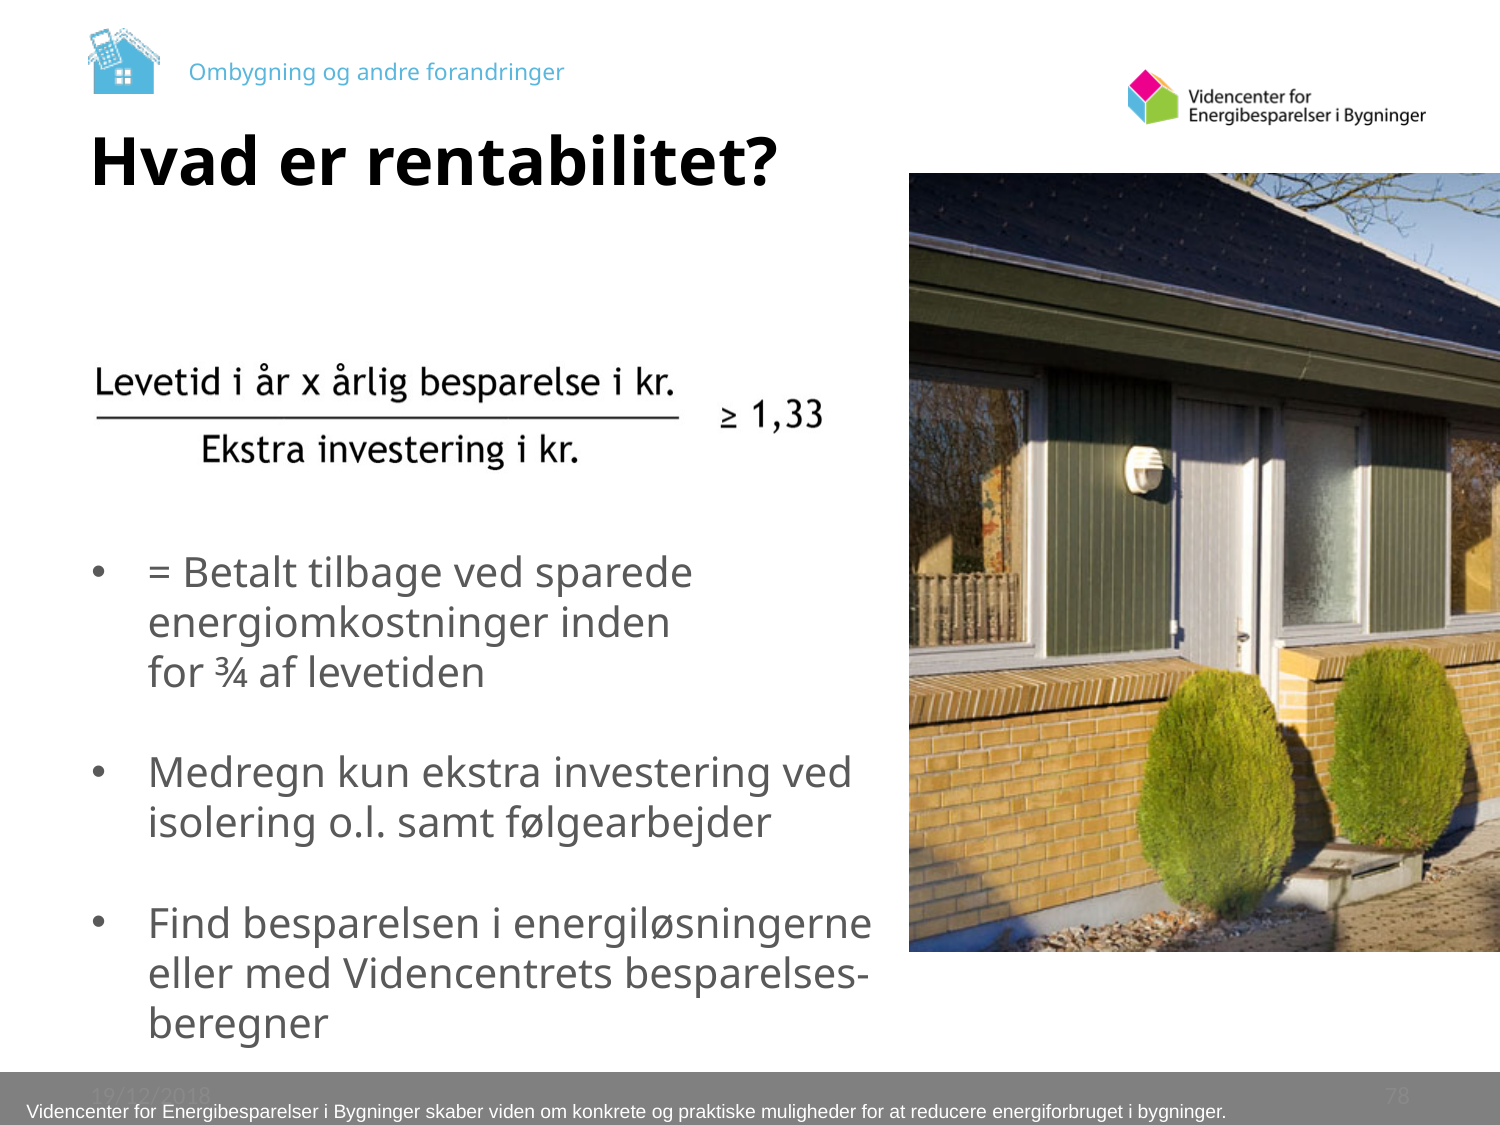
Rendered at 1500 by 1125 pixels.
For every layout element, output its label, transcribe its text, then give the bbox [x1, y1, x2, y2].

picture [909, 173, 1500, 952]
picture [88, 28, 160, 94]
text_box = Betalt tilbage ved sparede energiomkostninger inden for ¾ af levetiden Medregn kun ekstra investering ved isolering o.l. samt følgearbejder Find besparelsen i energiløsningerne eller med Videncentrets besparelses-beregner [76, 538, 928, 1054]
picture [1128, 69, 1426, 126]
list Hvad er rentabilitet? [75, 101, 857, 207]
text_box Ombygning og andre forandringer [174, 50, 656, 93]
picture [85, 353, 833, 476]
